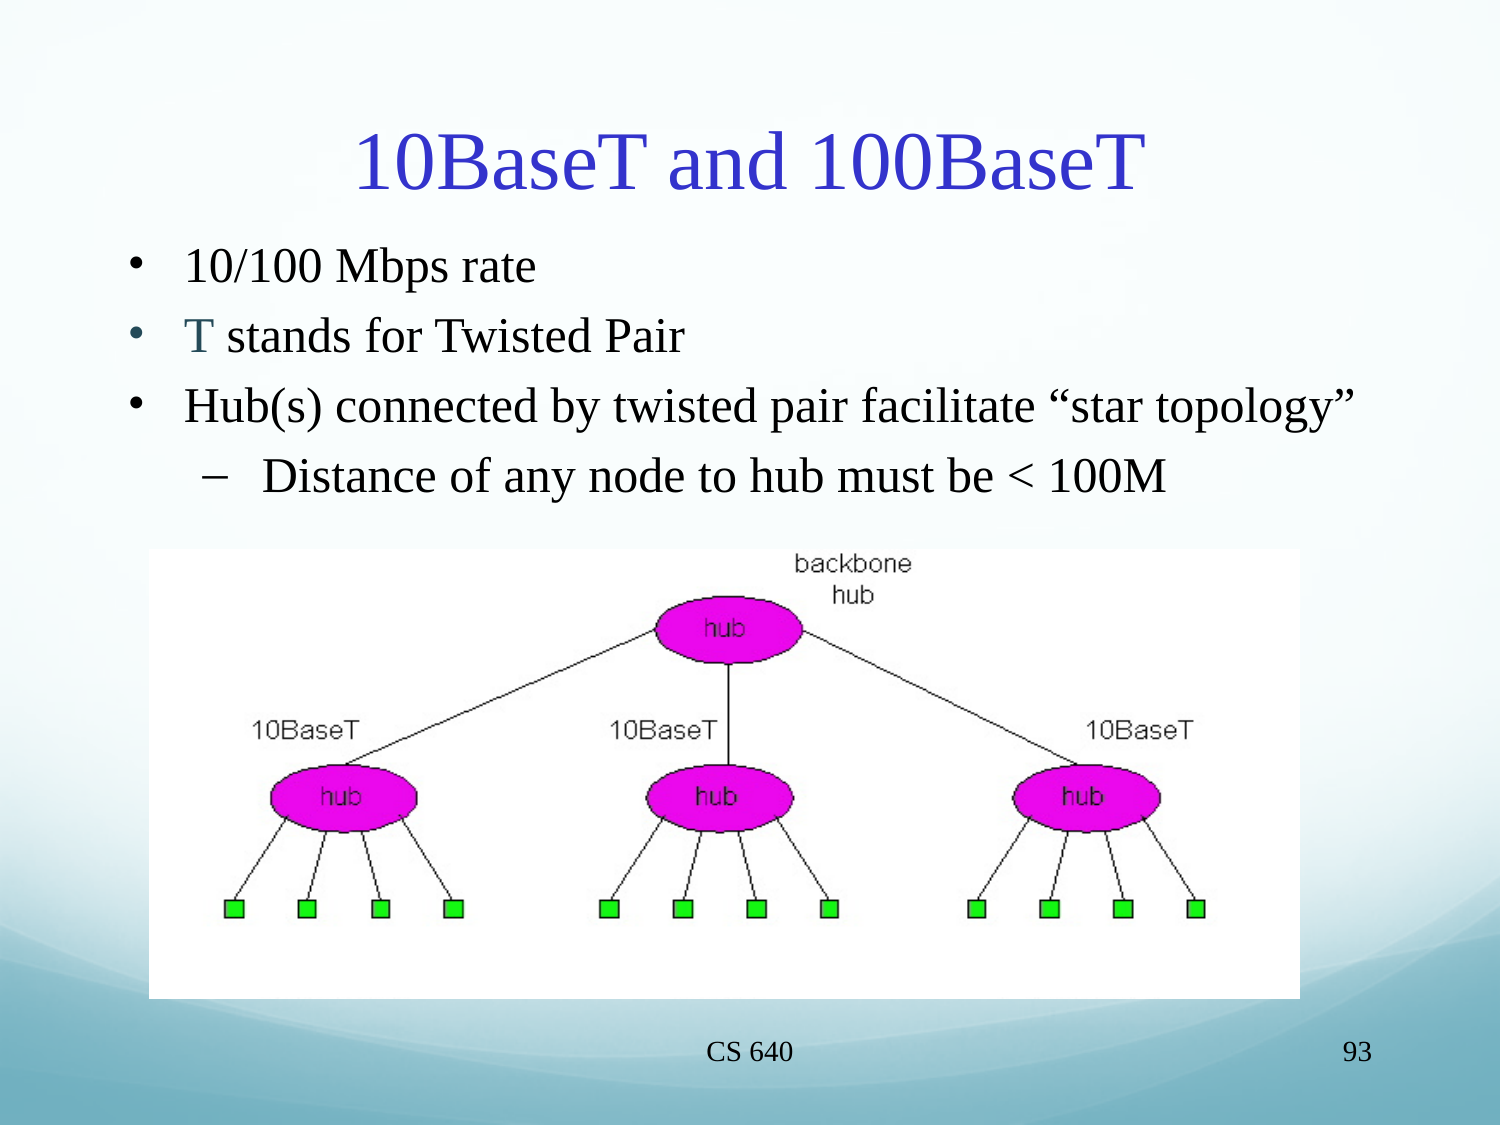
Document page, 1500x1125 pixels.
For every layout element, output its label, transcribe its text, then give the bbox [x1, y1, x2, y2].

text_box CS 640 [512, 1024, 988, 1100]
picture [149, 549, 1301, 999]
list 10/100 Mbps rate T stands for Twisted Pair Hub(s) connected by twisted pair facilitate “star topology” Distance of any node to hub must be < 100M [112, 224, 1388, 563]
title 10BaseT and 100BaseT [112, 99, 1388, 213]
text_box 93 [1074, 1024, 1388, 1100]
